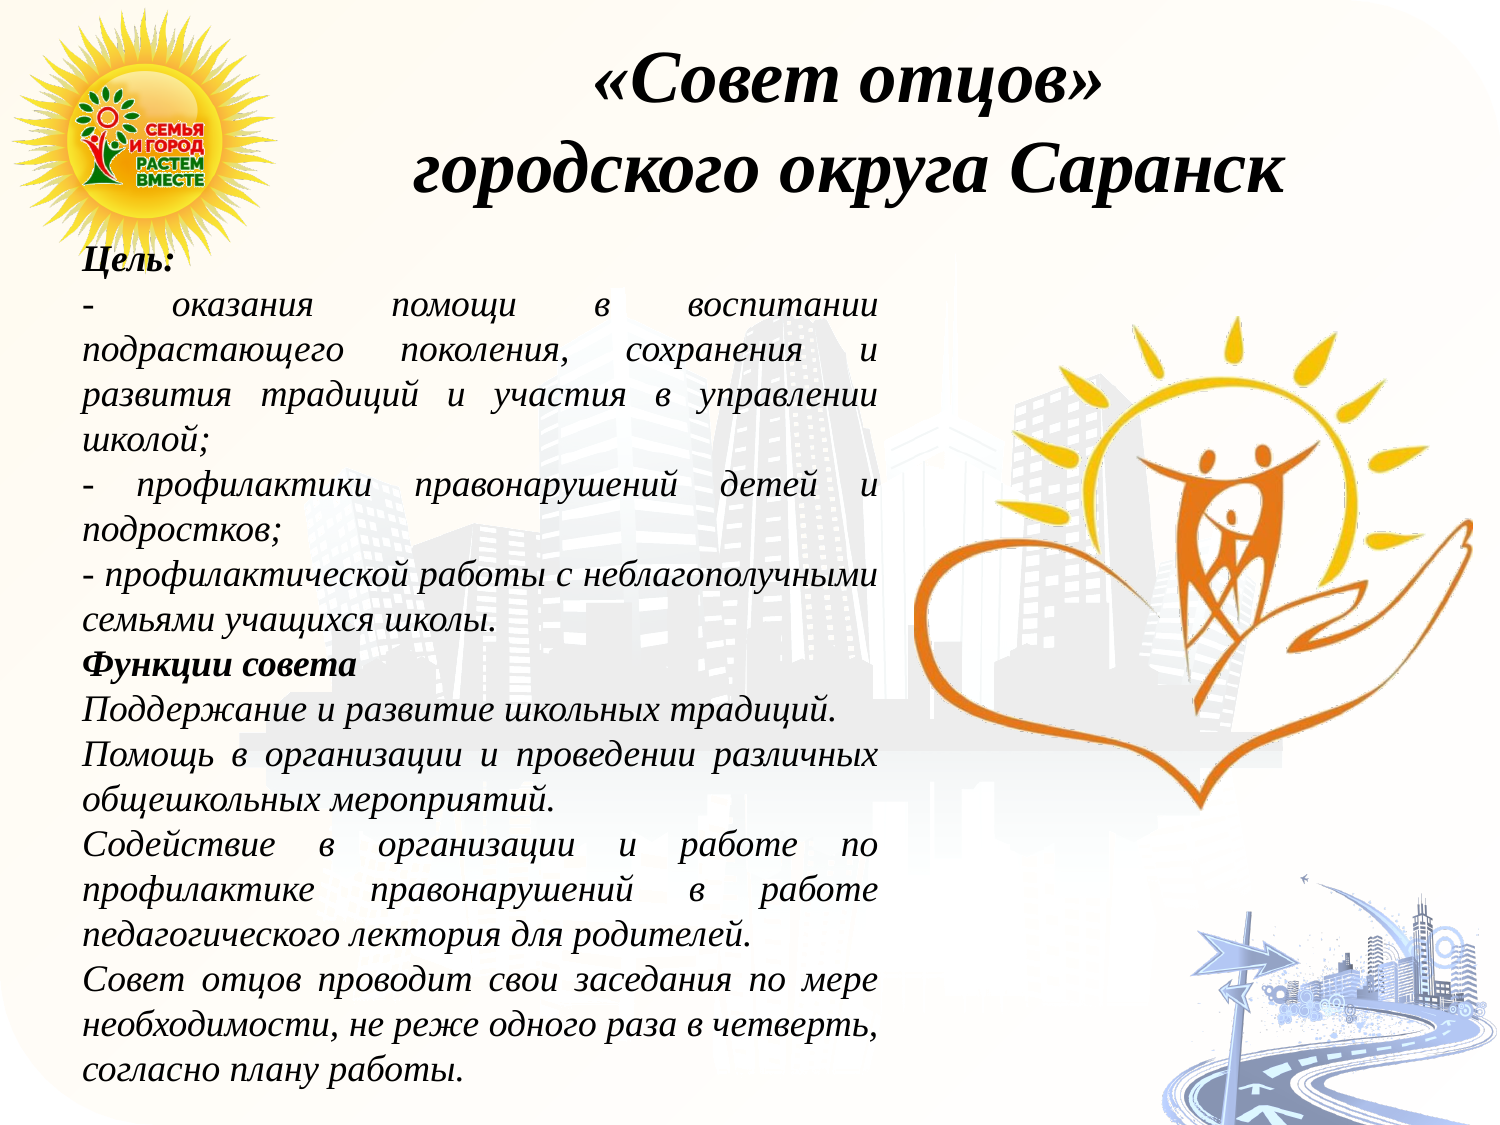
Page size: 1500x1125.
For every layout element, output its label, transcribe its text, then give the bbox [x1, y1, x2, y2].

picture [913, 316, 1474, 812]
picture [0, 0, 285, 328]
list Цель: - оказания помощи в воспитании подрастающего поколения, сохранения и развития традиций и участия в управлении школой; - профилактики правонарушений детей и подростков; - профилактической работы с неблагополучными семьями учащихся школы. Функции совета Поддержание и развитие школьных традиций. Помощь в организации и проведении различных общешкольных мероприятий. Содействие в организации и работе по профилактике правонарушений в работе педагогического лектория для родителей. Совет отцов проводит свои заседания по мере необходимости, не реже одного раза в четверть, согласно плану работы. [82, 234, 879, 1090]
picture [35, 70, 234, 211]
title «Совет отцов» городского округа Саранск [234, 23, 1465, 211]
